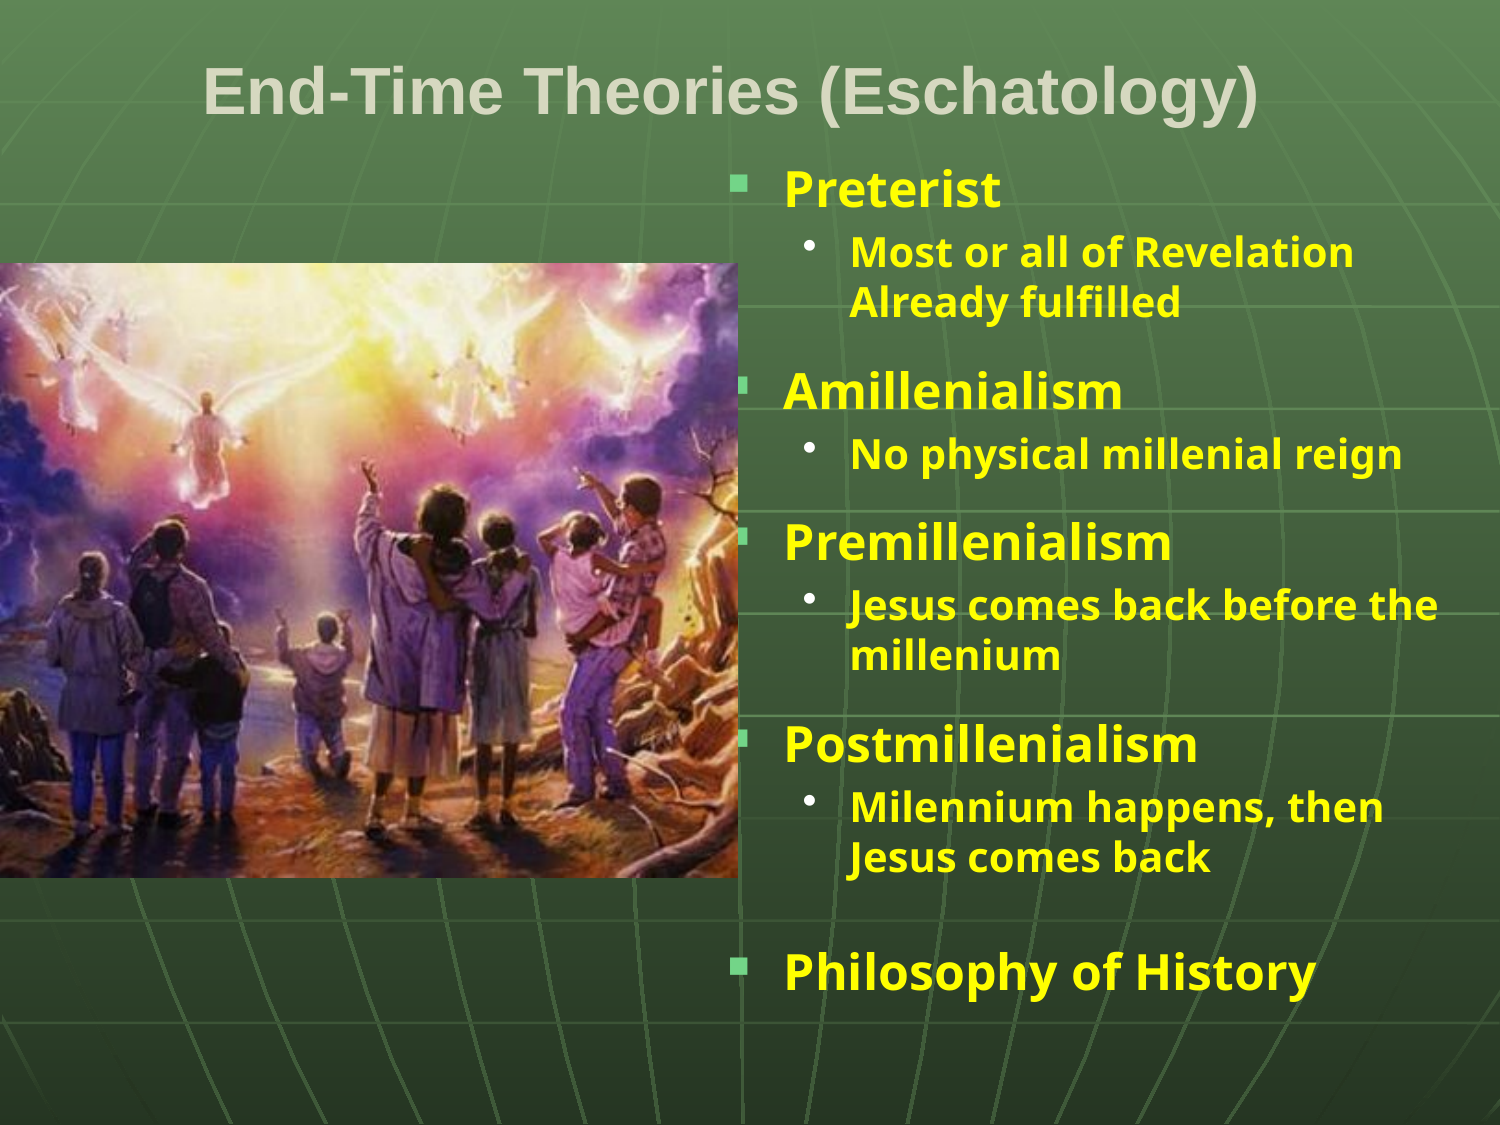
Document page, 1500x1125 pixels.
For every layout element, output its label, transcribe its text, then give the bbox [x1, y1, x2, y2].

title End-Time Theories (Eschatology) [37, 24, 1425, 150]
list Preterist Most or all of Revelation Already fulfilled Amillenialism No physical millenial reign Premillenialism Jesus comes back before the millenium Postmillenialism Milennium happens, then Jesus comes back Philosophy of History [712, 149, 1475, 1100]
picture [0, 263, 738, 879]
